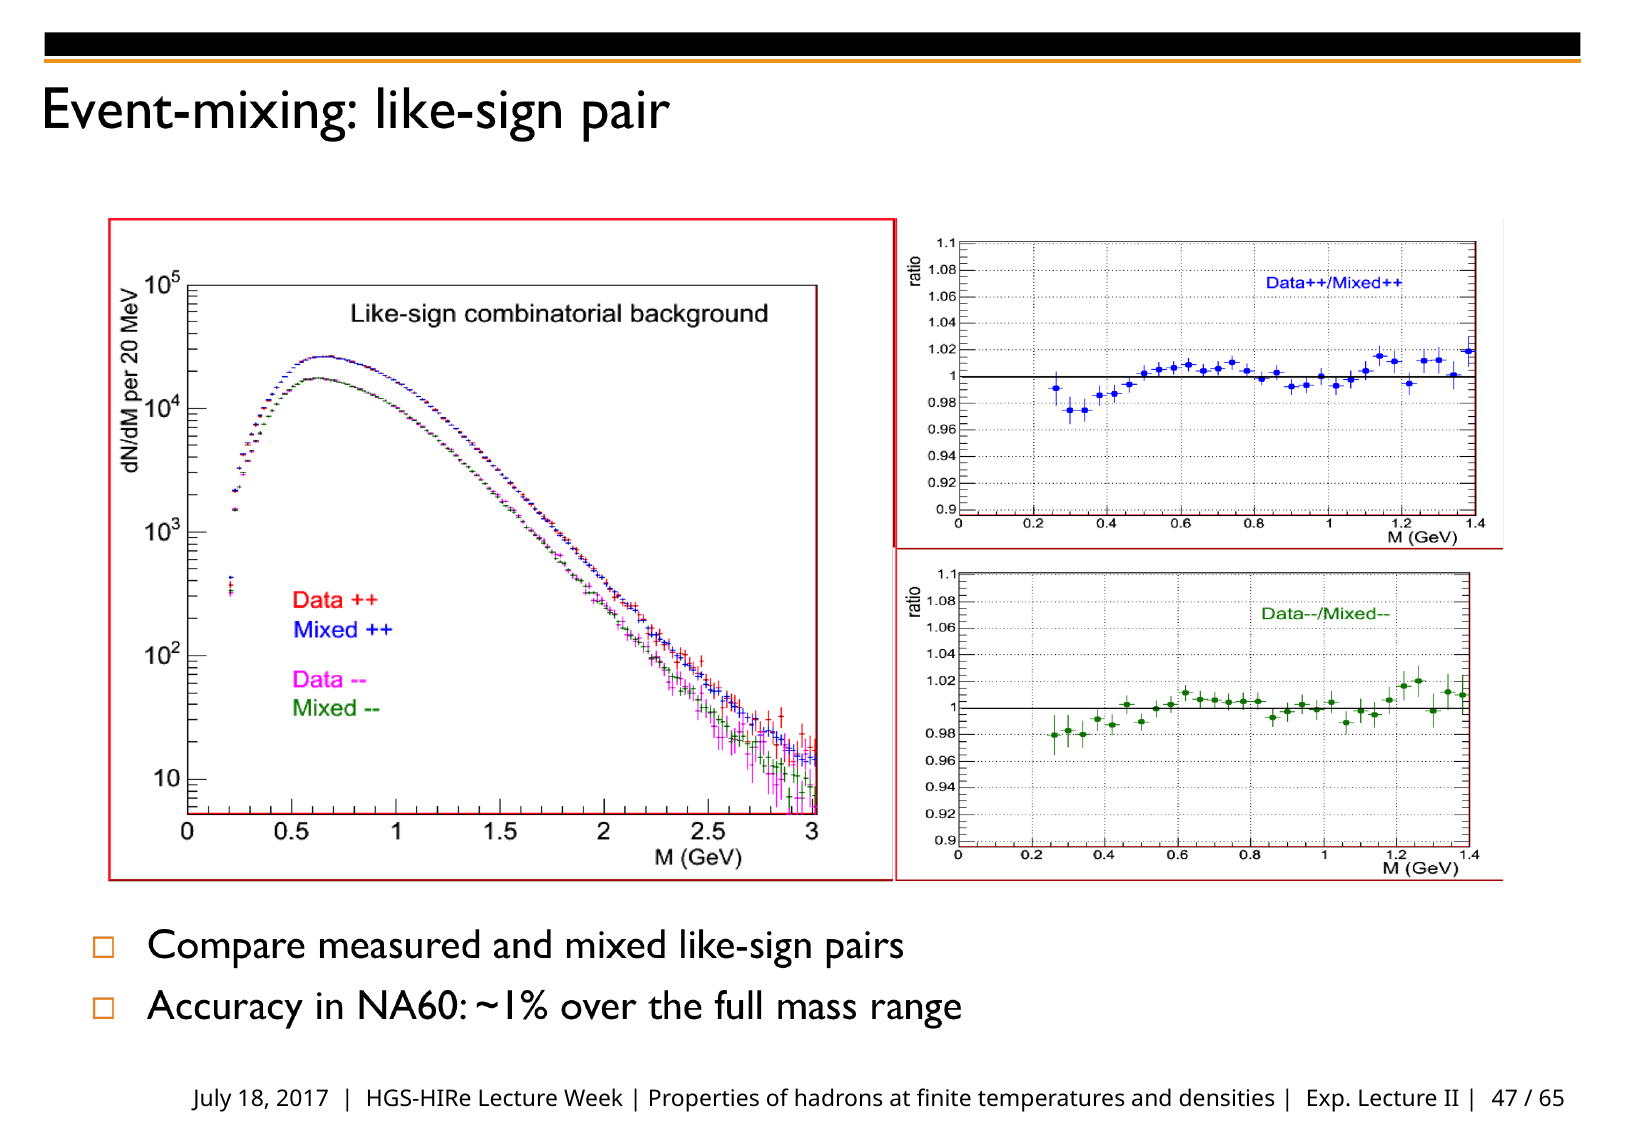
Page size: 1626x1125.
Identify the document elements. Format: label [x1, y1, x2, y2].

picture [108, 218, 1505, 883]
picture [45, 87, 671, 142]
picture [92, 928, 961, 1029]
